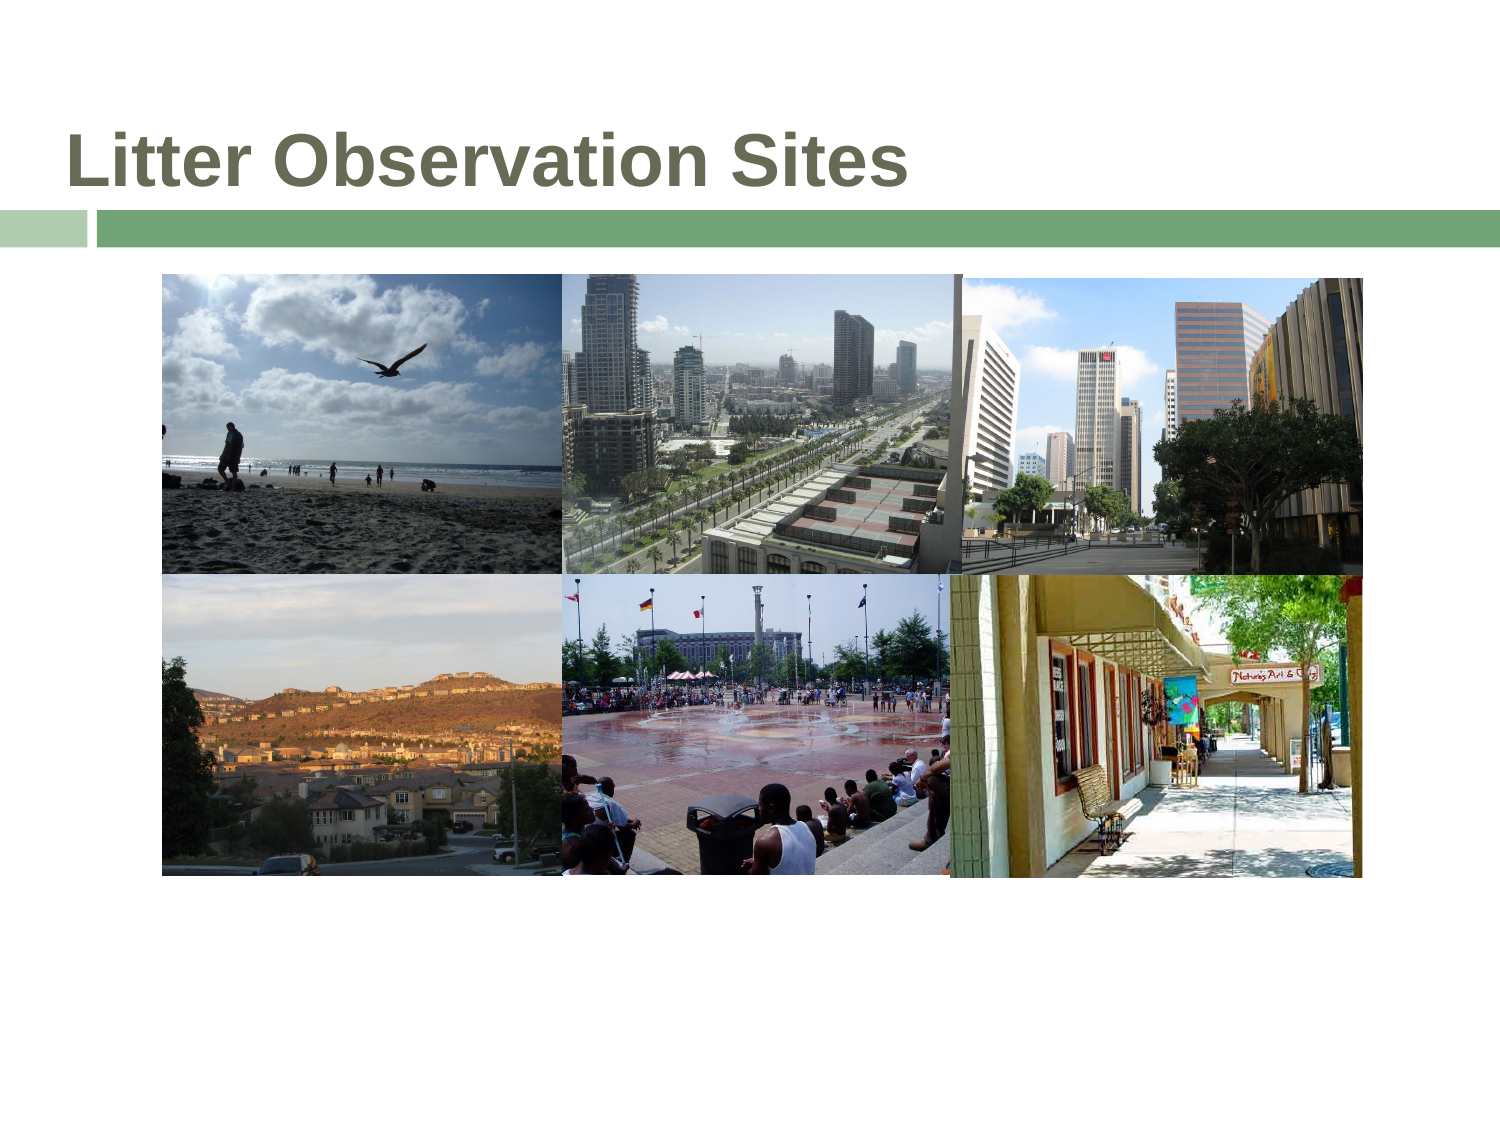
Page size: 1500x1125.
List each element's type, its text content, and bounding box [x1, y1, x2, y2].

title Litter Observation Sites [50, 62, 1388, 250]
picture [162, 274, 1363, 878]
